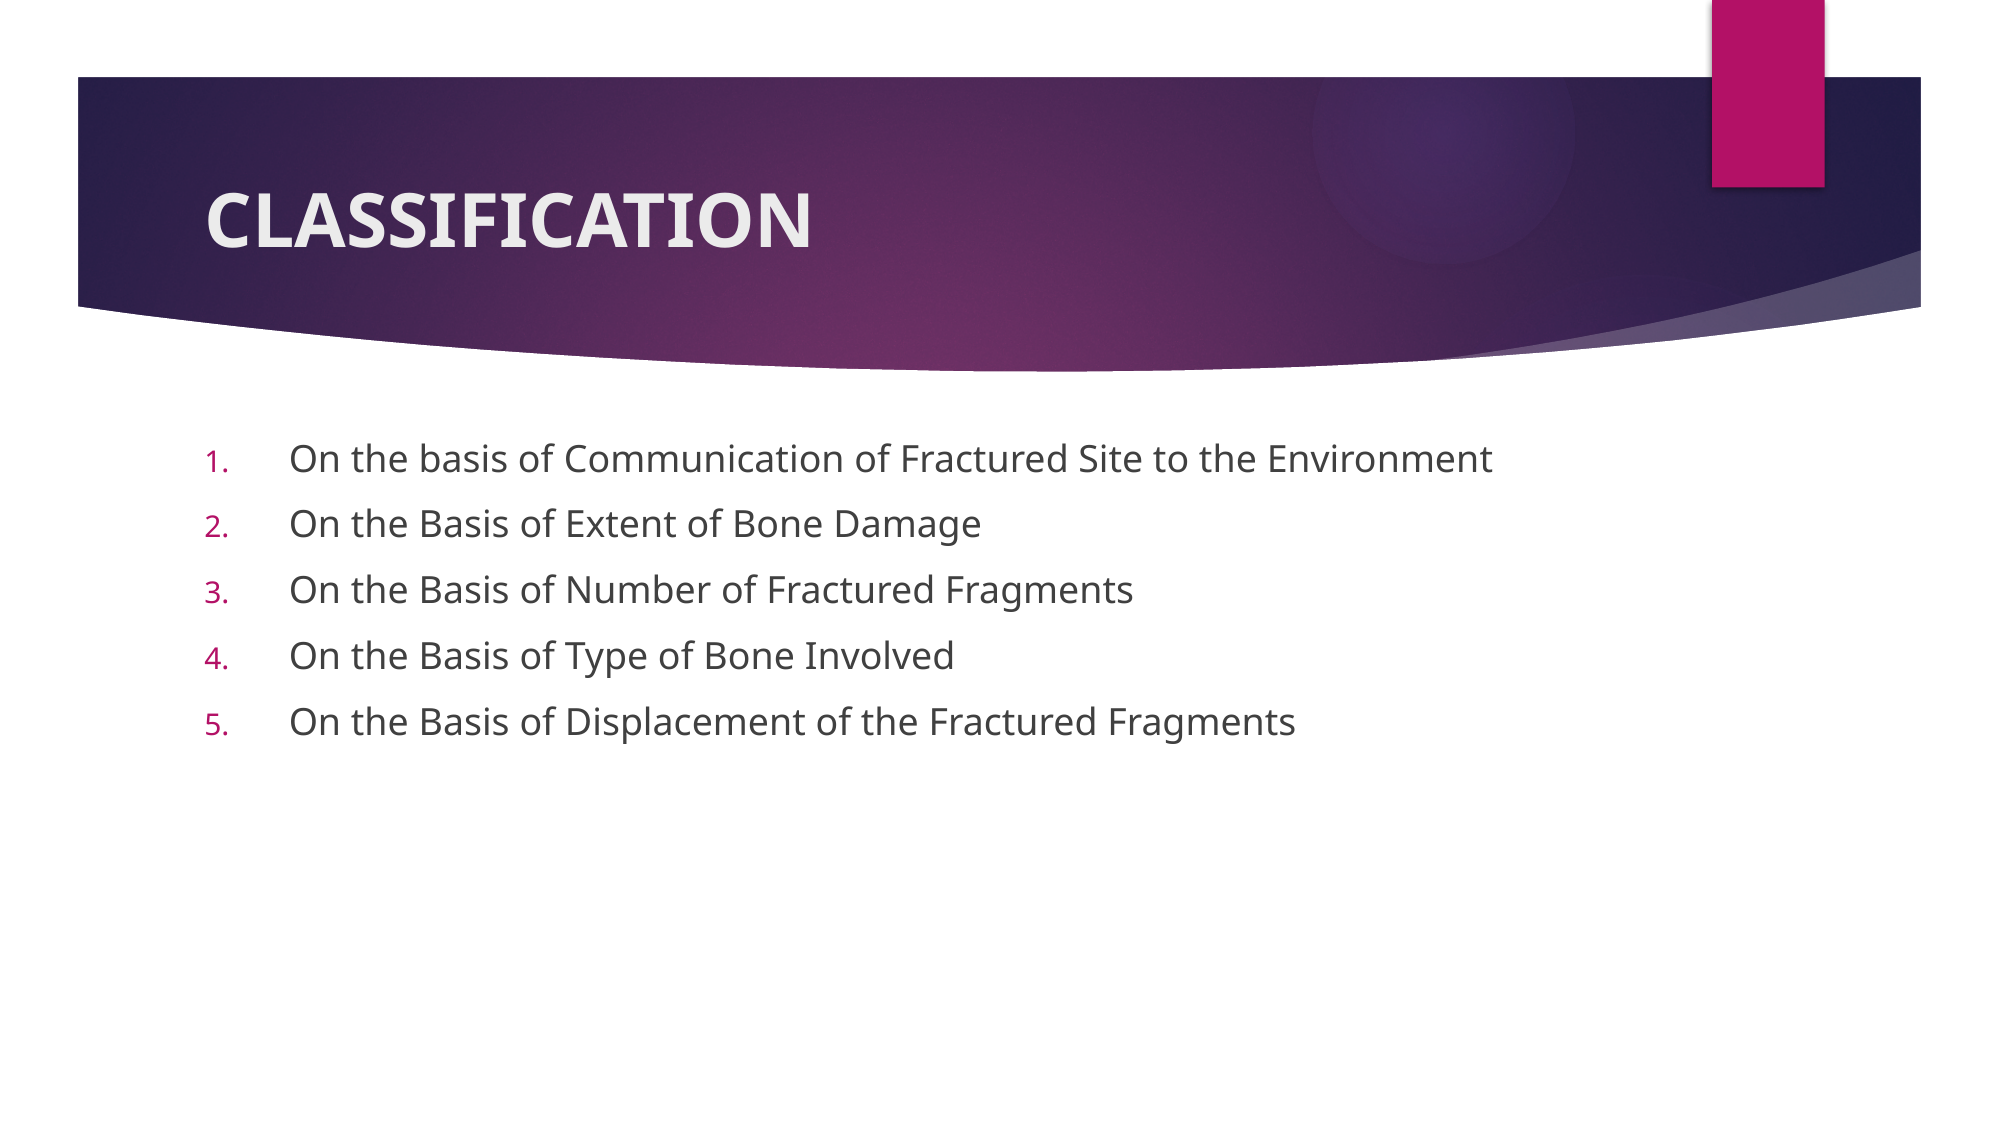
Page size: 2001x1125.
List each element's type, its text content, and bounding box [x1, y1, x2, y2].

list On the basis of Communication of Fractured Site to the Environment On the Basis of Extent of Bone Damage On the Basis of Number of Fractured Fragments On the Basis of Type of Bone Involved On the Basis of Displacement of the Fractured Fragments [189, 427, 1638, 988]
title CLASSIFICATION [189, 159, 1627, 276]
